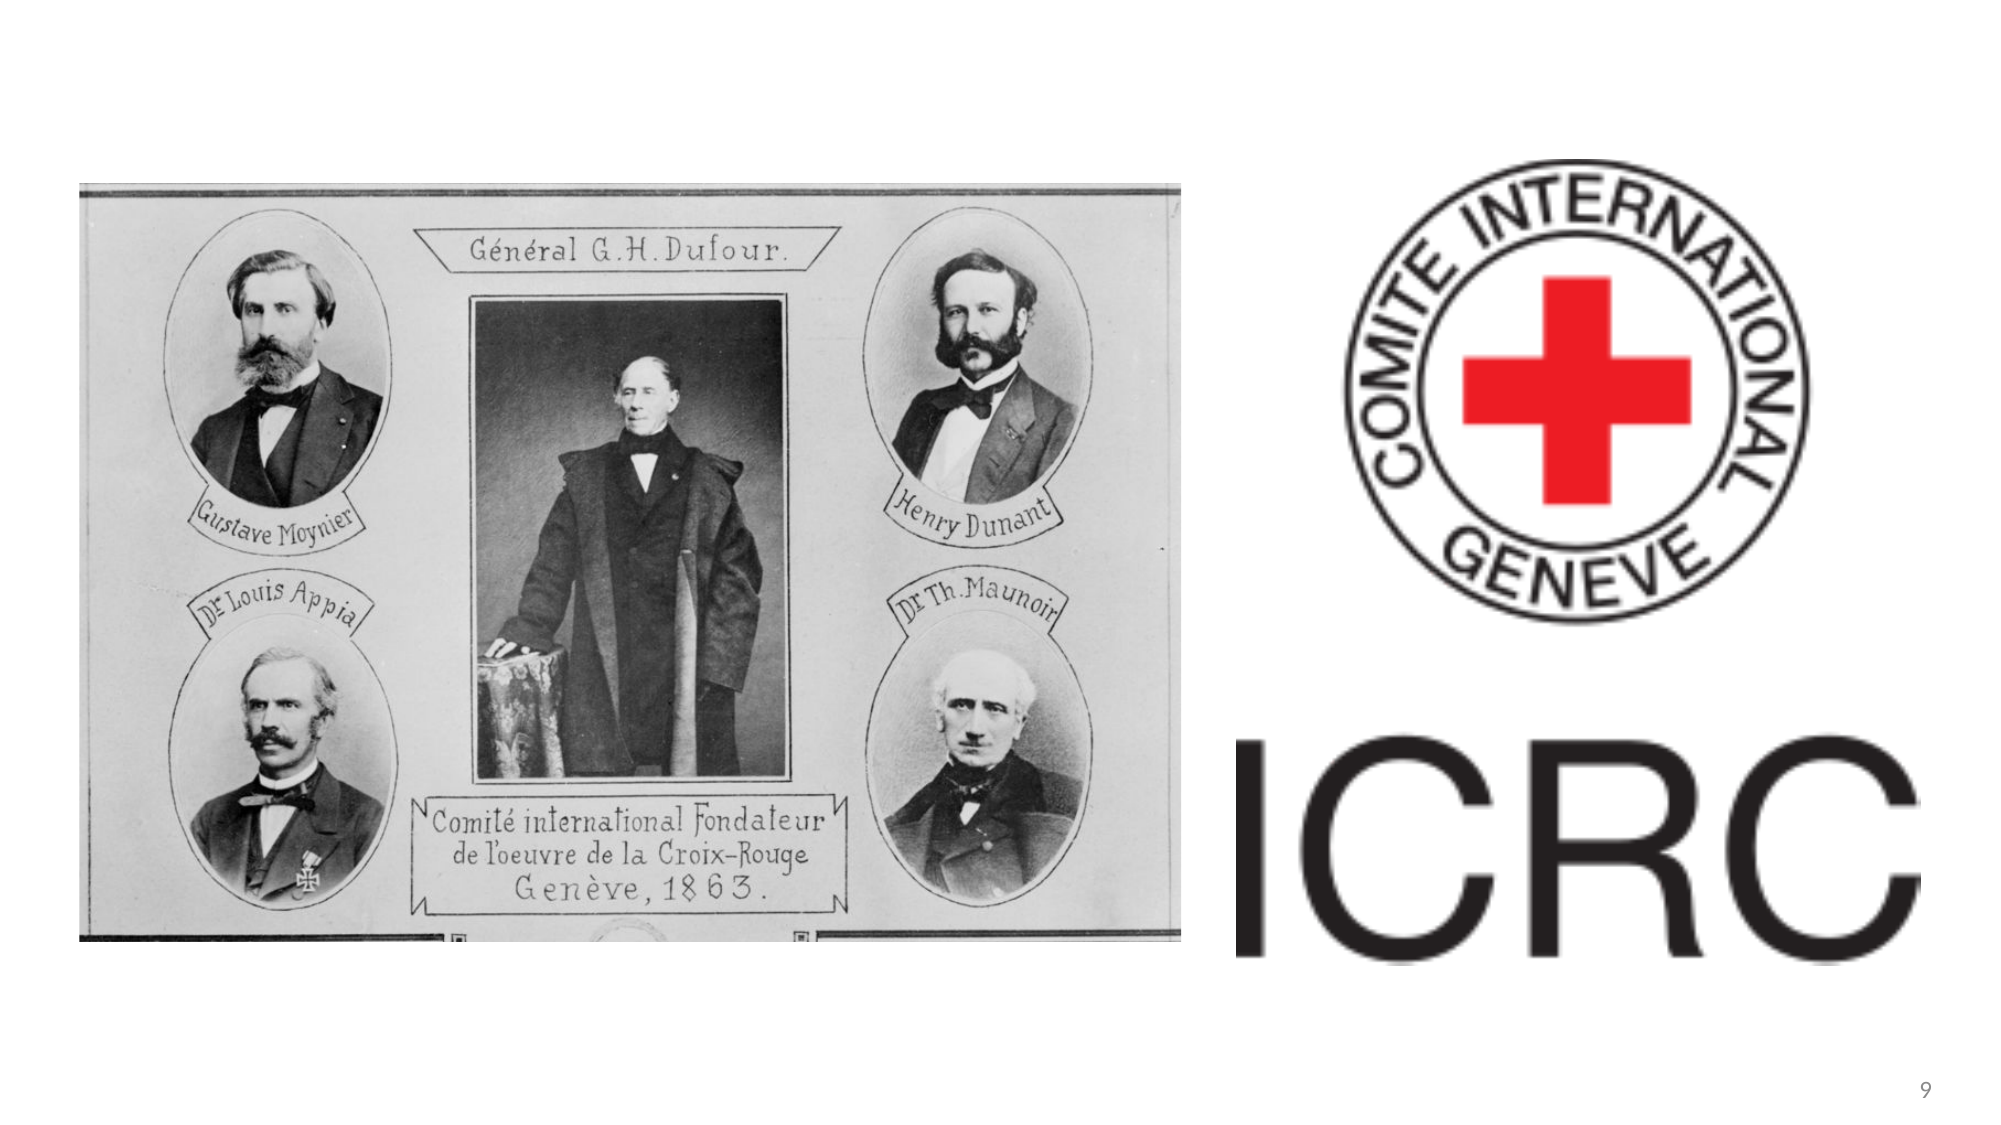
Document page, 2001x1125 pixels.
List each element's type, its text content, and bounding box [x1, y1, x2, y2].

slide_number 9 [1790, 1066, 1948, 1112]
picture [1235, 159, 1921, 966]
picture [79, 183, 1182, 942]
